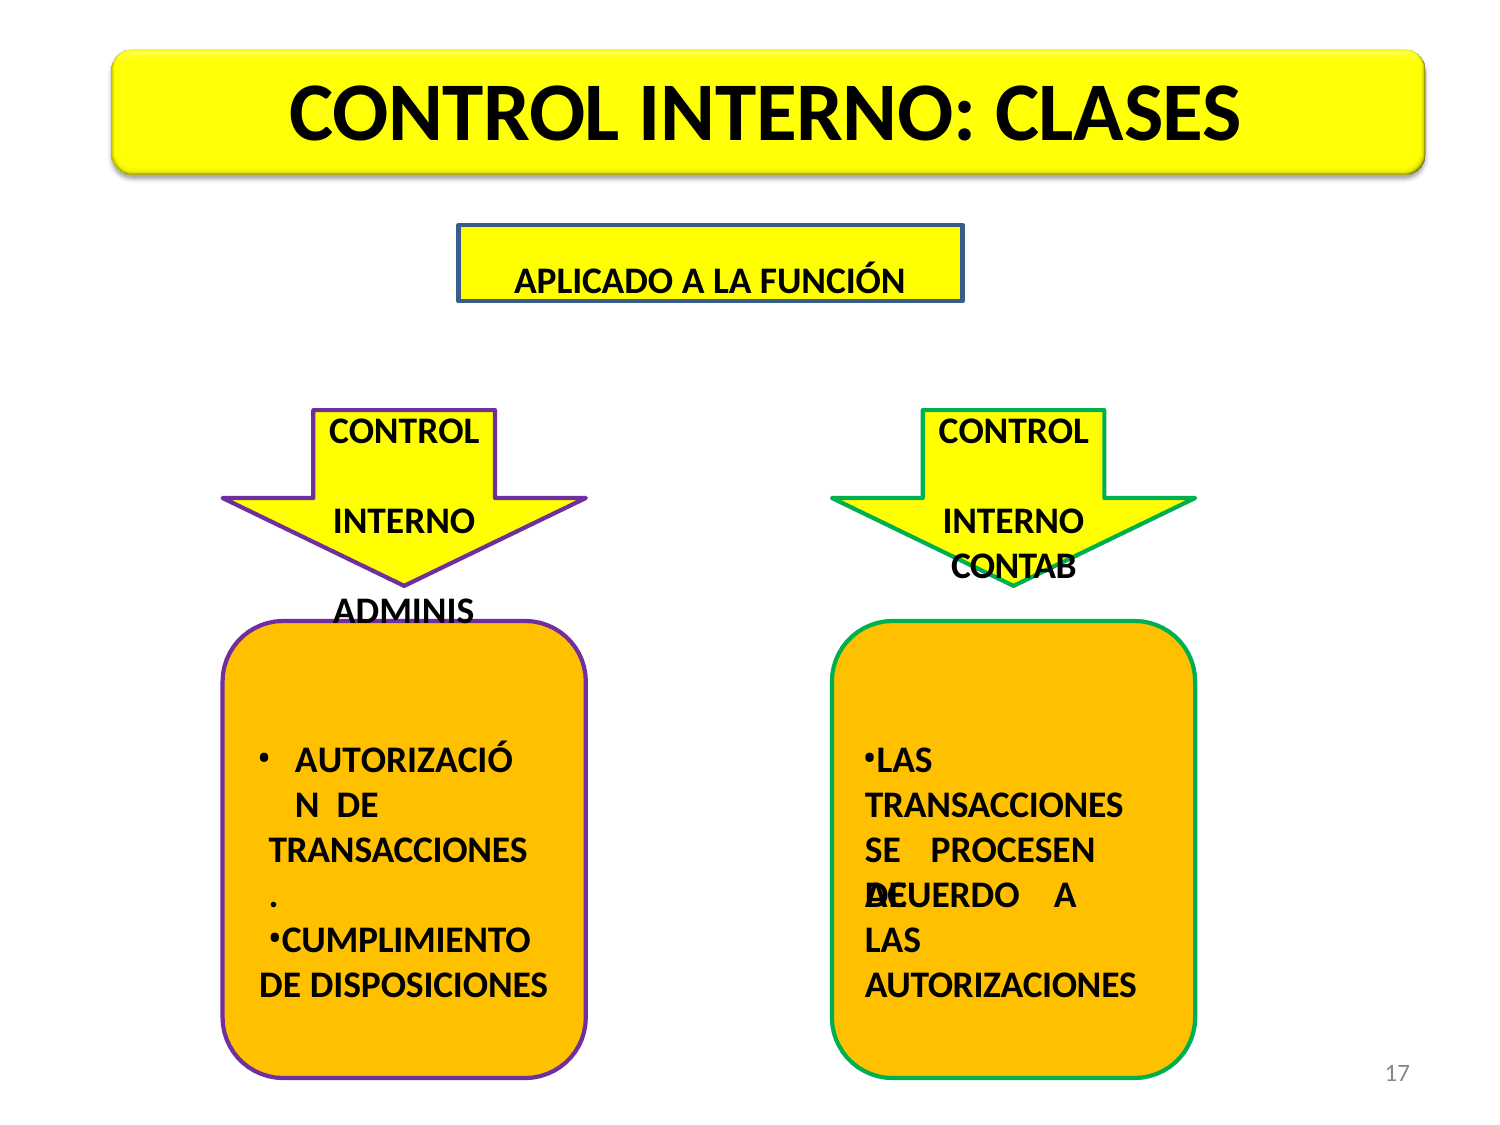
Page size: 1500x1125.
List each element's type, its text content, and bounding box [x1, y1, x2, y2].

slide_number 17 [1378, 1060, 1417, 1125]
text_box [220, 618, 589, 1081]
text_box CONTROL INTERNO ADMINIS [327, 598, 482, 617]
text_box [829, 618, 1198, 1081]
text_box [220, 407, 589, 589]
title CONTROL INTERNO: CLASES [287, 192, 1250, 246]
text_box APLICADO A LA FUNCIÓN [458, 246, 963, 302]
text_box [829, 407, 1198, 589]
picture [105, 46, 1432, 184]
